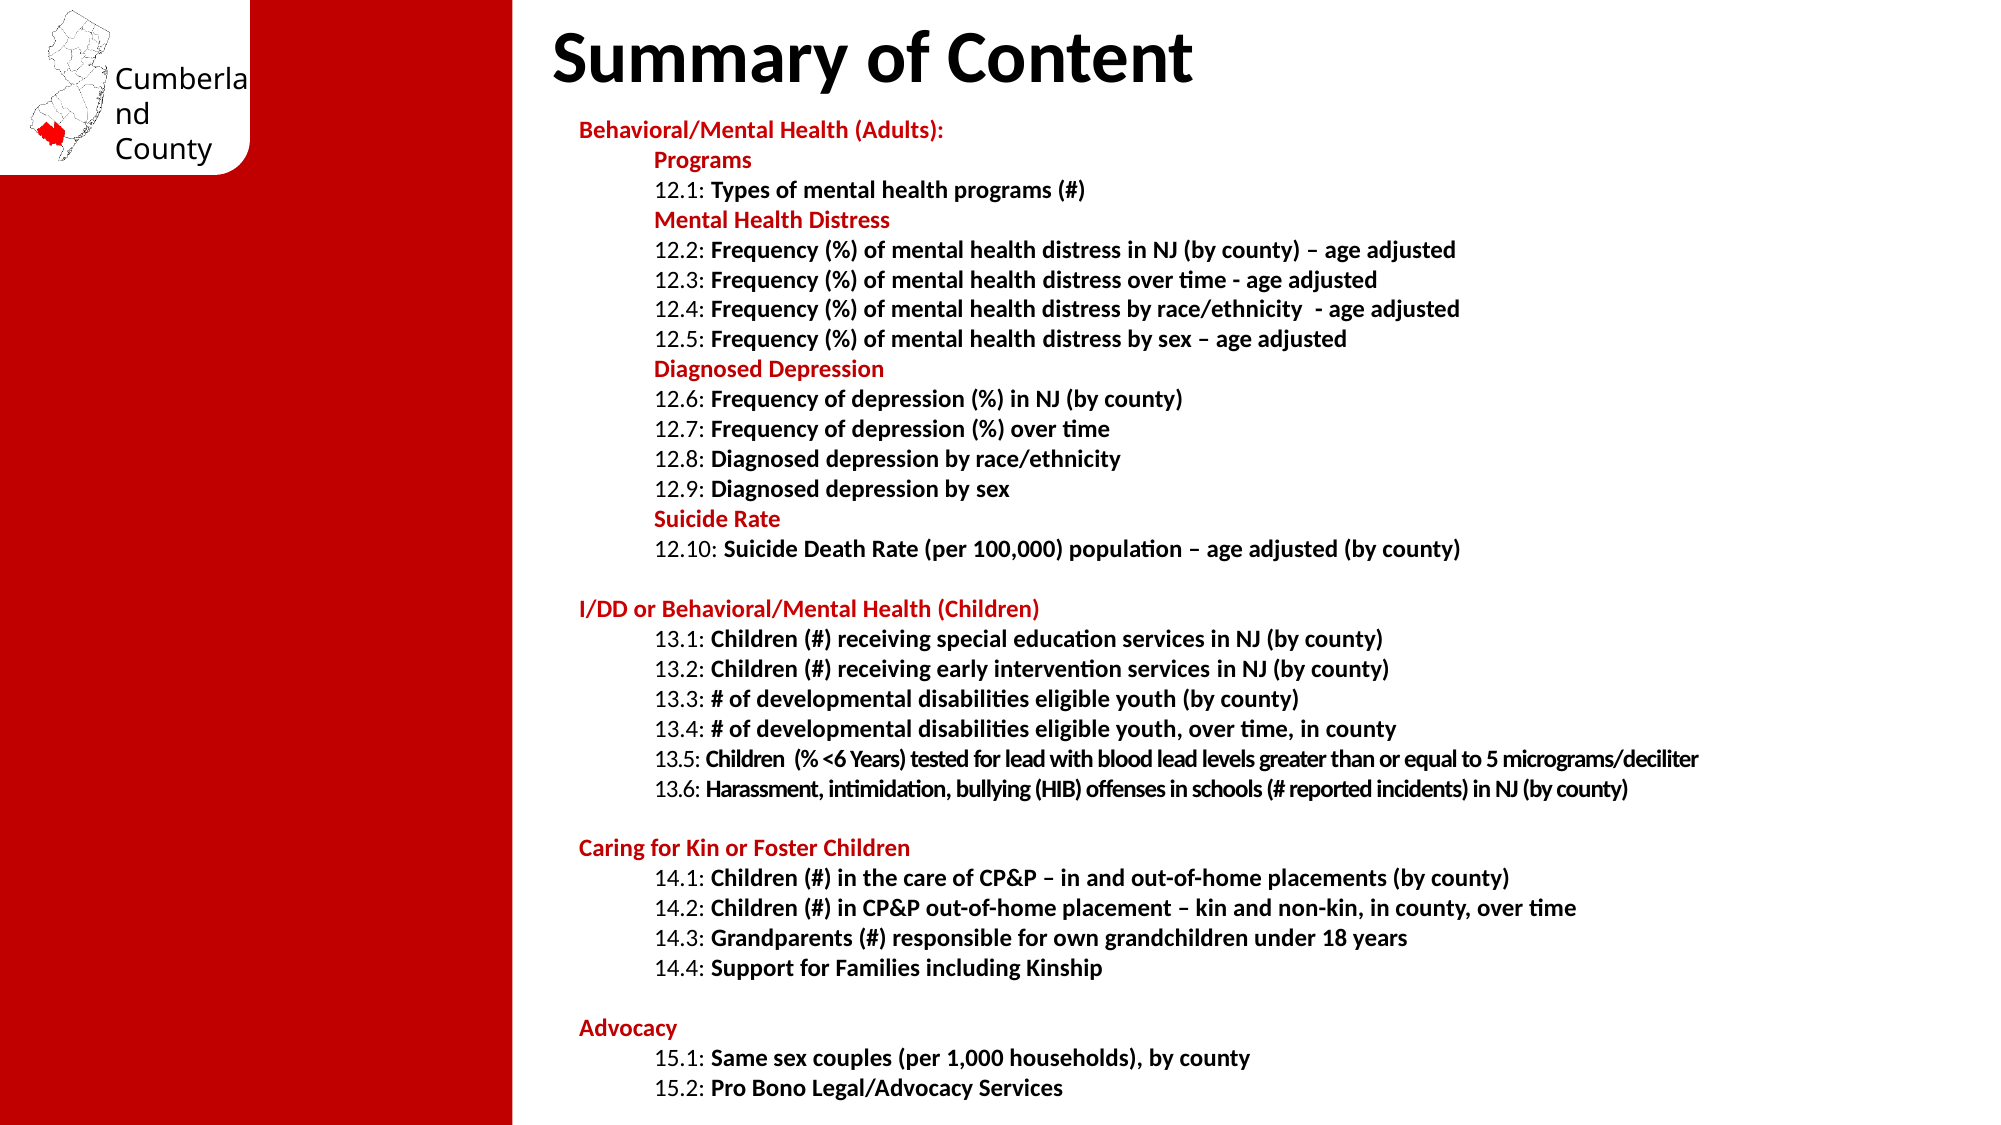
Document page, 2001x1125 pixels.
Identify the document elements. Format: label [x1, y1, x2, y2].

picture [30, 10, 110, 161]
